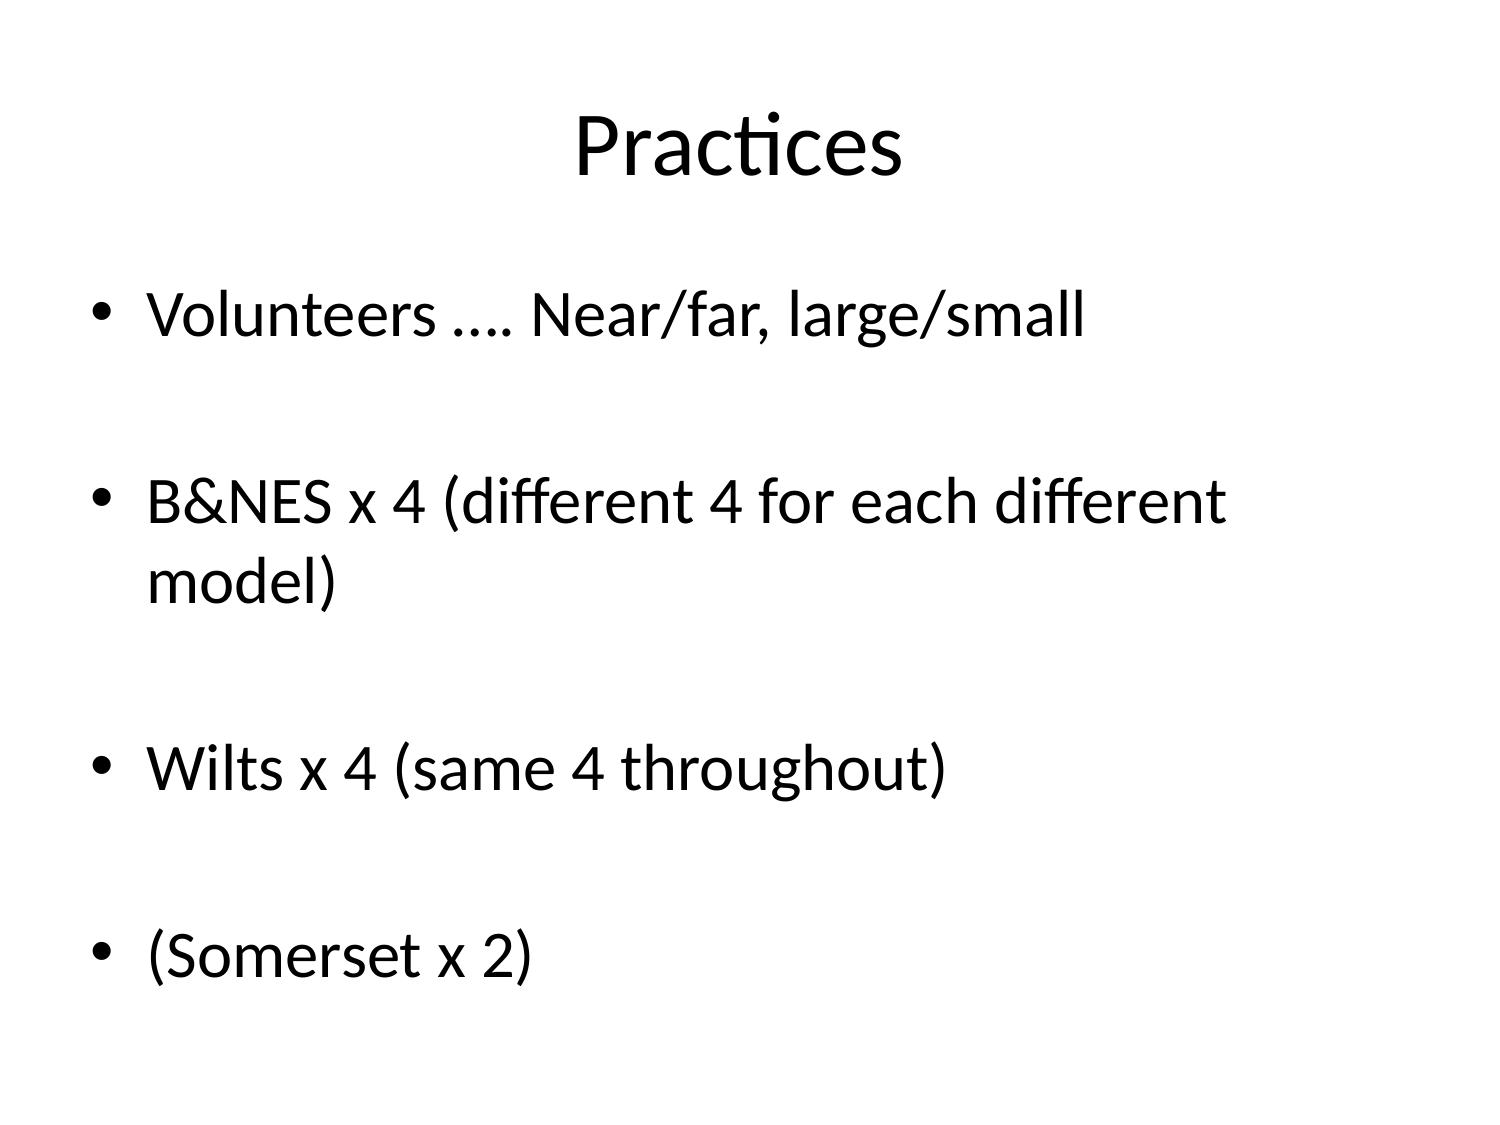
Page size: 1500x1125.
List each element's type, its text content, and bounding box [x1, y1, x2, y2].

list Volunteers …. Near/far, large/small B&NES x 4 (different 4 for each different model) Wilts x 4 (same 4 throughout) (Somerset x 2) [75, 262, 1425, 1005]
title Practices [75, 45, 1425, 233]
